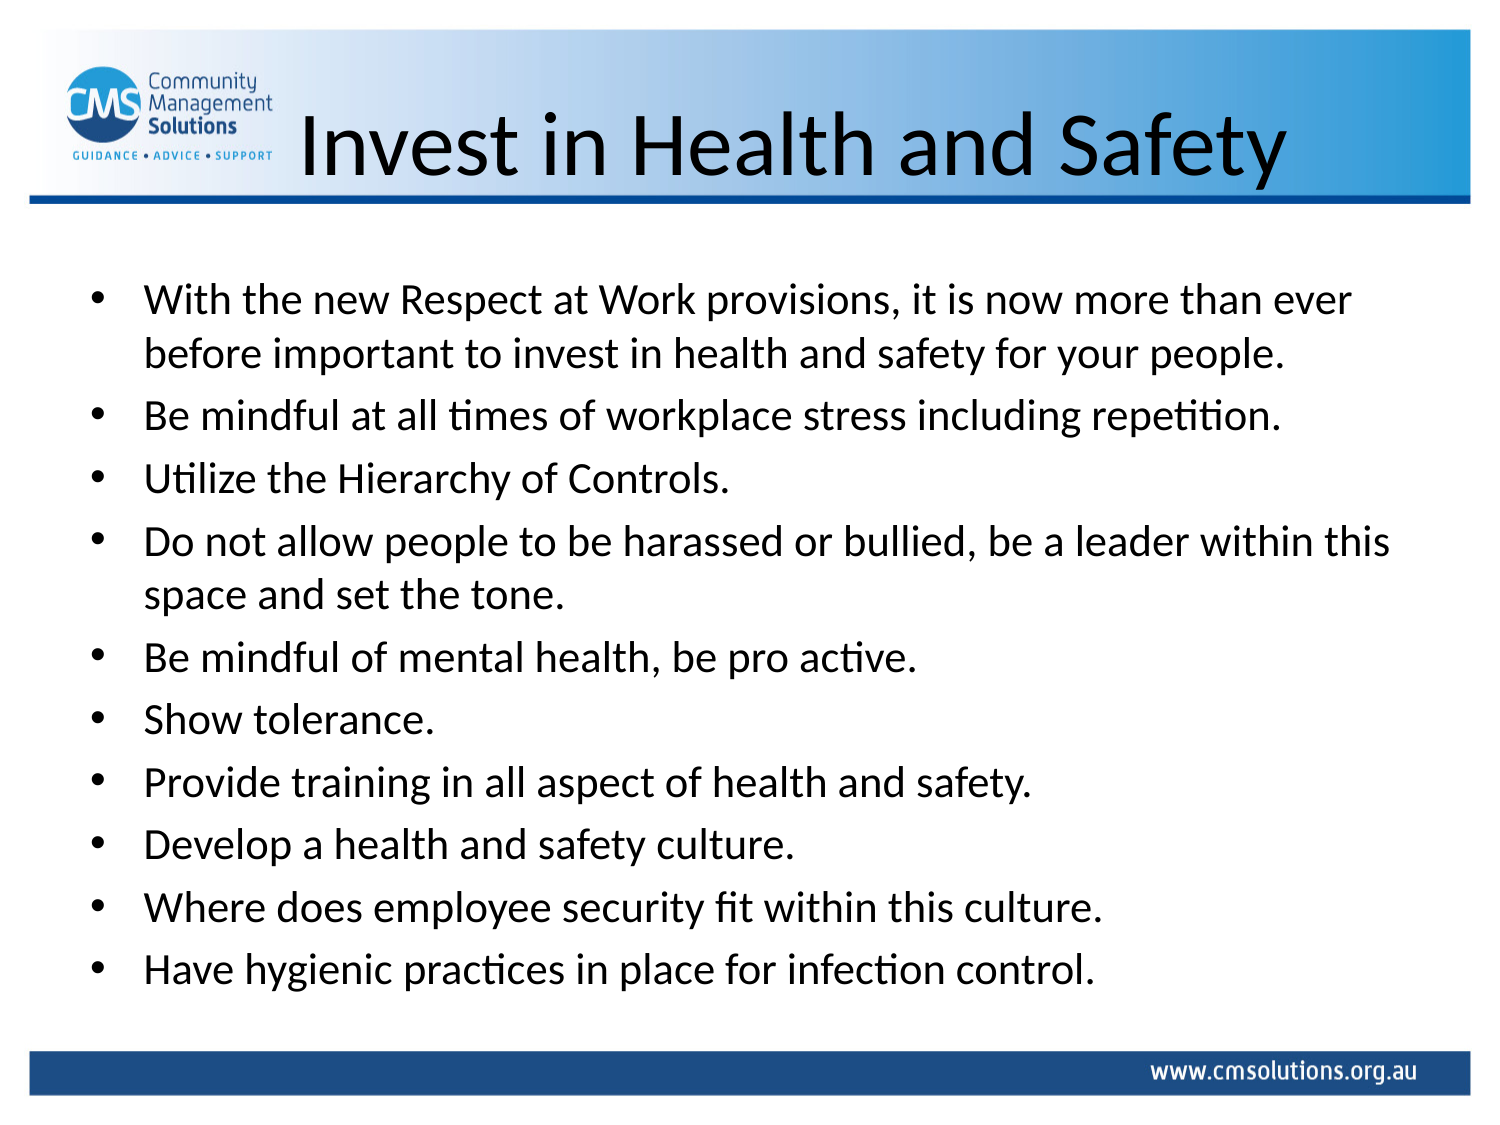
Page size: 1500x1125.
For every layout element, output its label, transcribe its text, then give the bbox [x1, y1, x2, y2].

title Invest in Health and Safety [163, 45, 1425, 233]
list With the new Respect at Work provisions, it is now more than ever before important to invest in health and safety for your people. Be mindful at all times of workplace stress including repetition. Utilize the Hierarchy of Controls. Do not allow people to be harassed or bullied, be a leader within this space and set the tone. Be mindful of mental health, be pro active. Show tolerance. Provide training in all aspect of health and safety. Develop a health and safety culture. Where does employee security fit within this culture. Have hygienic practices in place for infection control. [75, 262, 1425, 1005]
picture [0, 1026, 1500, 1125]
picture [0, 0, 1500, 231]
